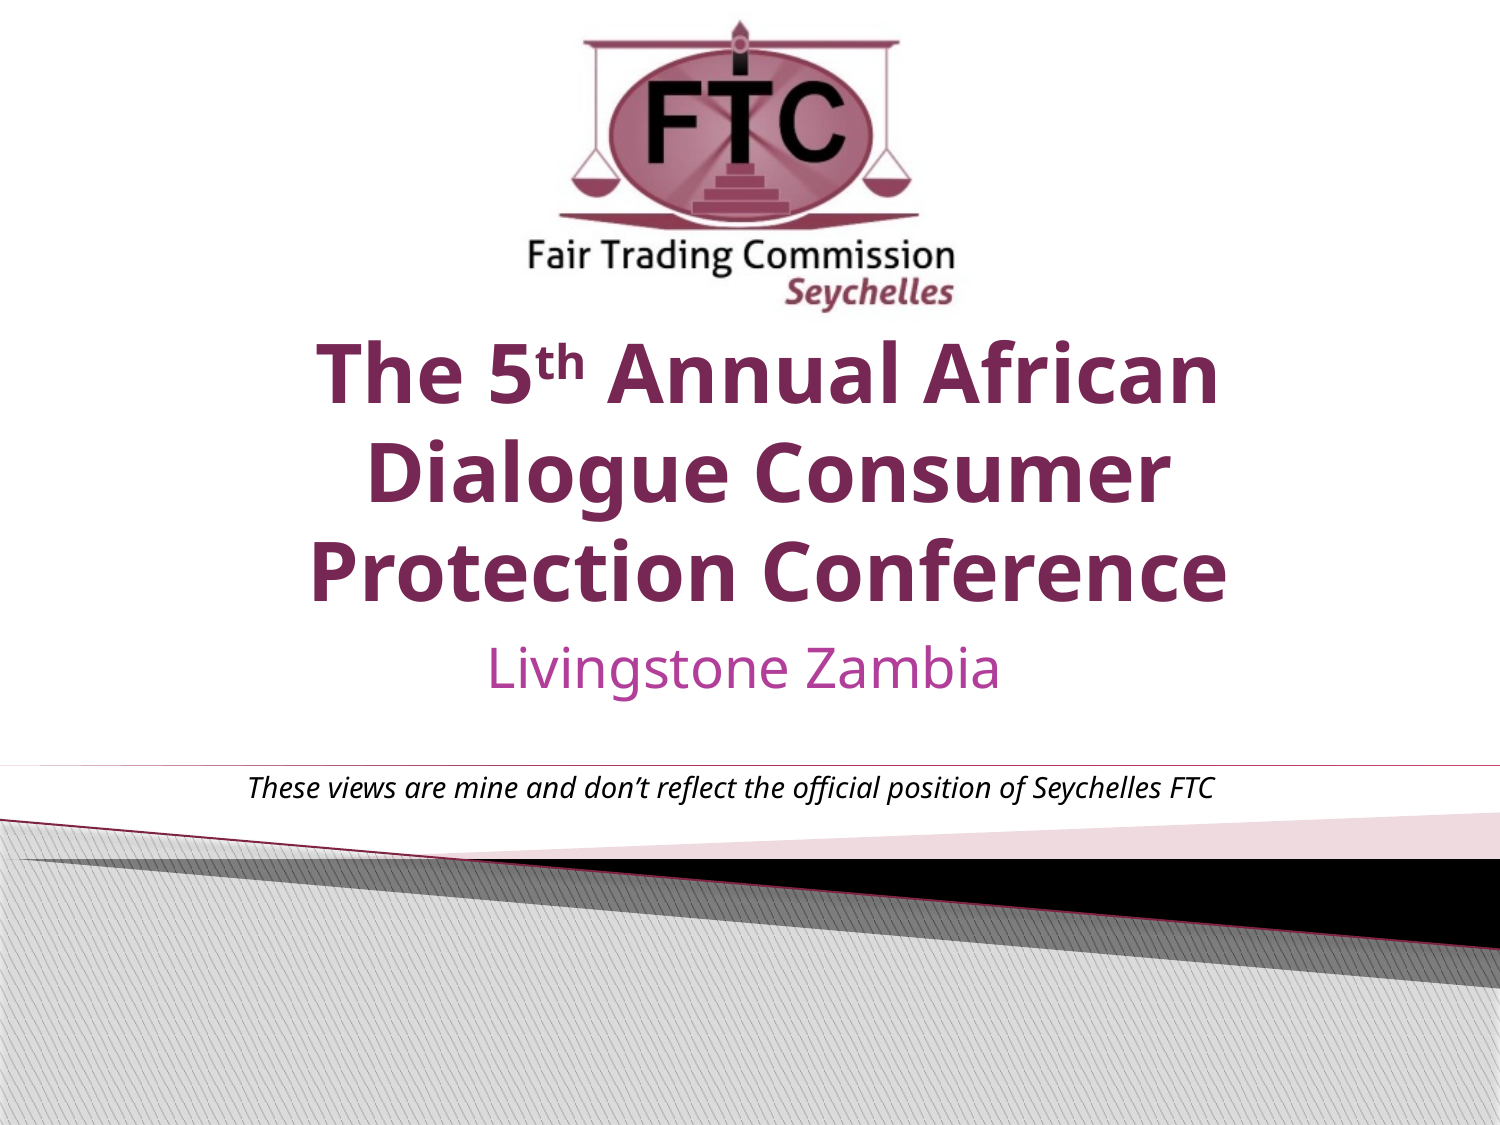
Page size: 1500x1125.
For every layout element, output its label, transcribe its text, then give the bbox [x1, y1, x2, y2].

picture [5, 859, 1500, 989]
title The 5th Annual African Dialogue Consumer Protection Conference [162, 312, 1375, 624]
picture [487, 0, 988, 340]
subtitle Livingstone Zambia [112, 624, 1388, 790]
text_box These views are mine and don’t reflect the official position of Seychelles FTC [99, 762, 1363, 813]
